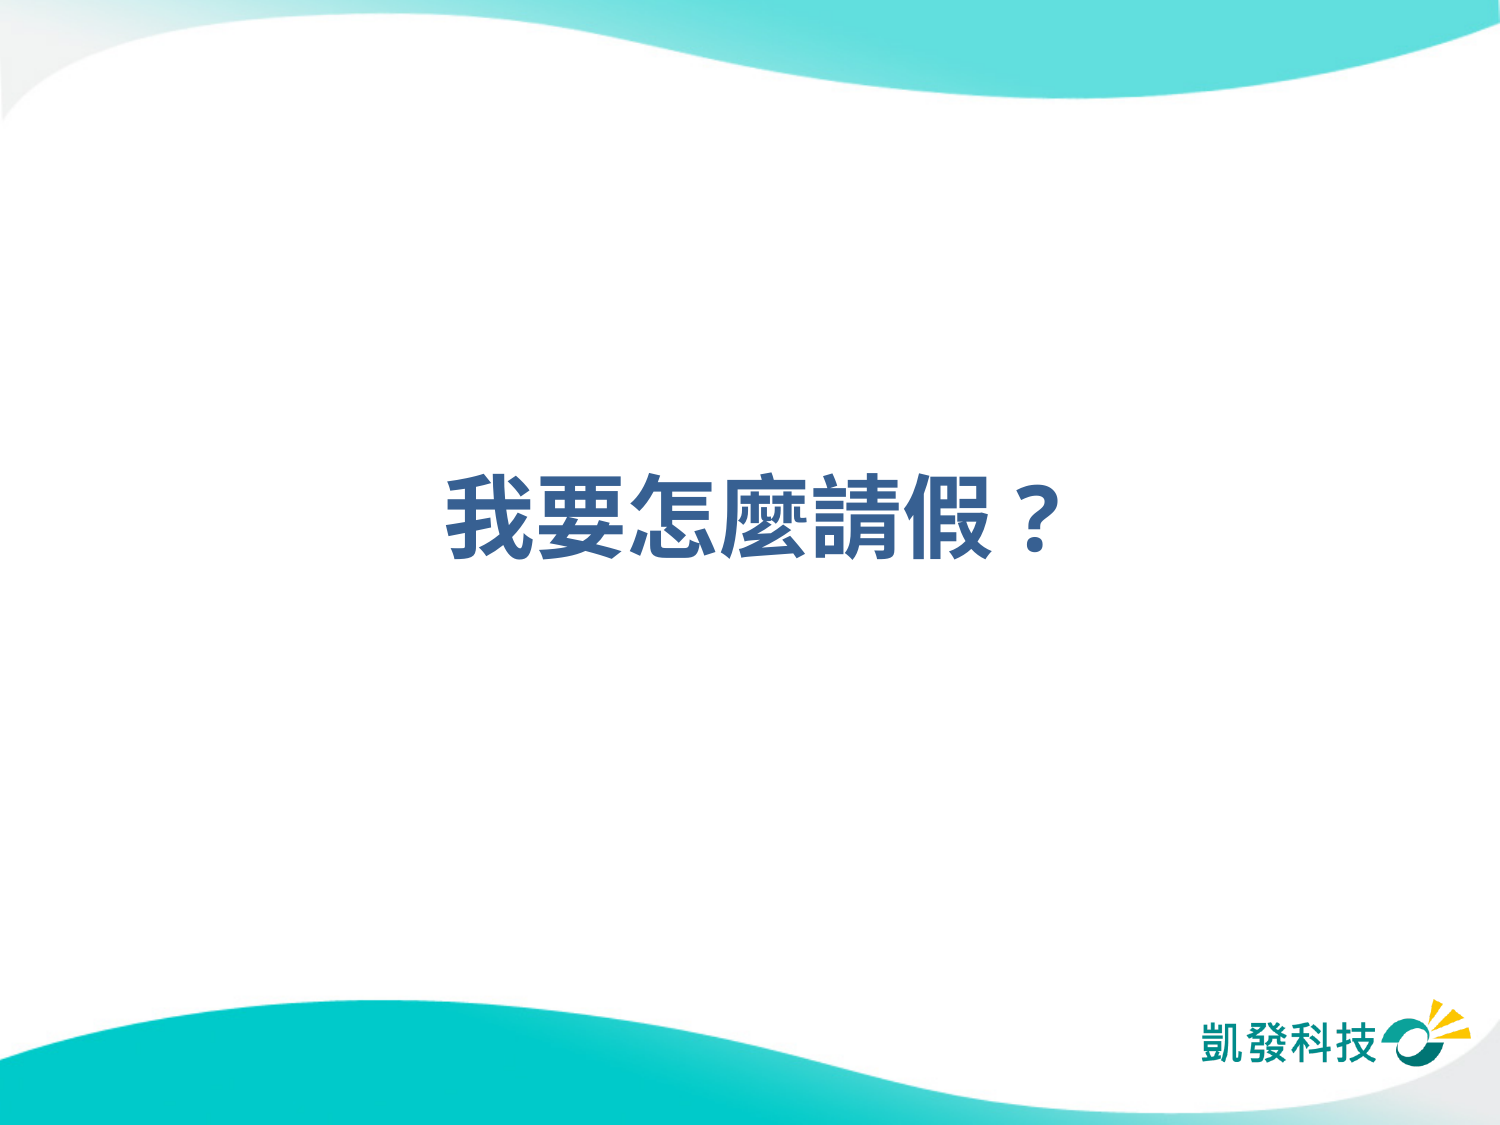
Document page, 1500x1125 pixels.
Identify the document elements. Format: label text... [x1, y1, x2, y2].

title 我要怎麼請假? [76, 456, 1427, 575]
picture [0, 0, 1500, 1125]
